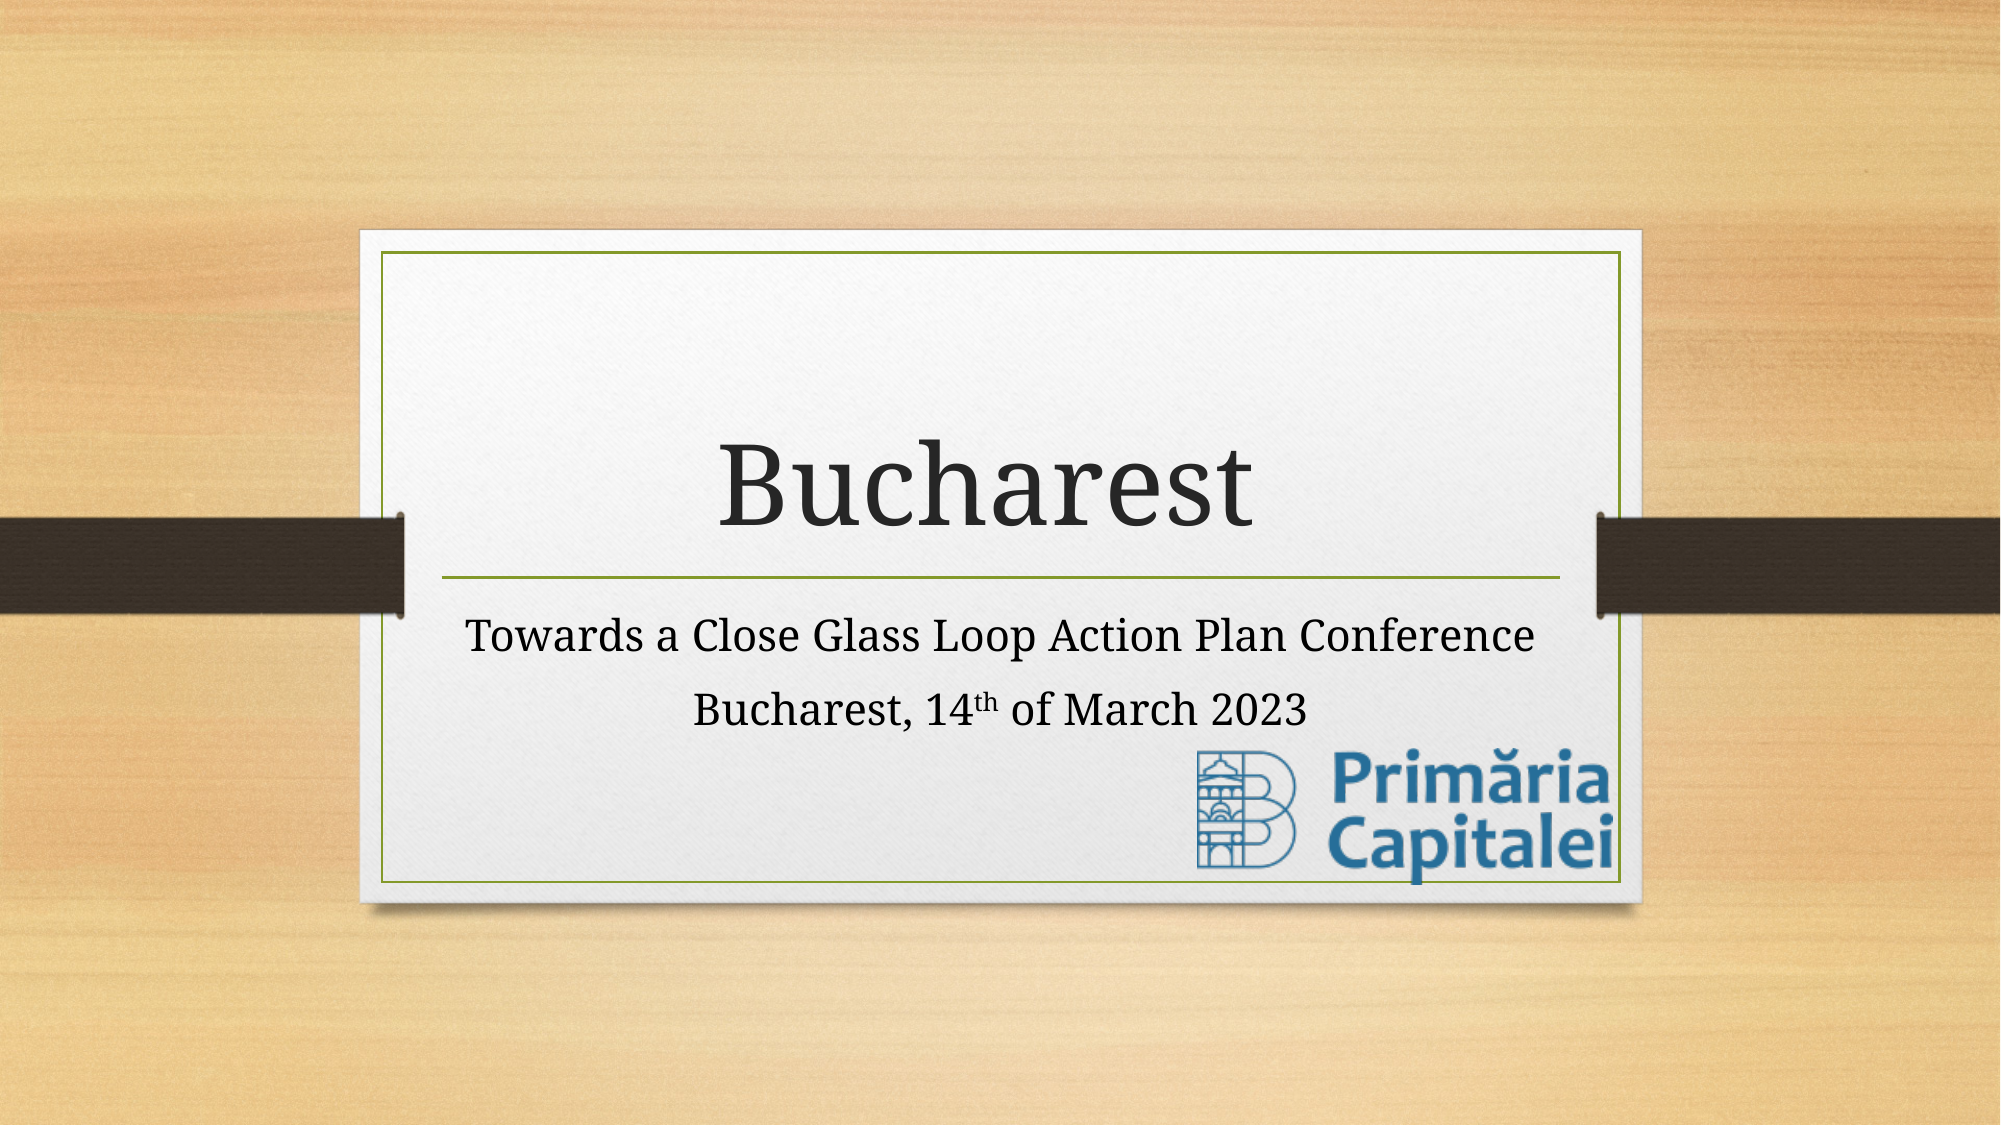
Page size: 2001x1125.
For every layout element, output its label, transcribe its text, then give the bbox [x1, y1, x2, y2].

subtitle Towards a Close Glass Loop Action Plan Conference Bucharest, 14th of March 2023 [441, 600, 1560, 817]
picture [0, 0, 2001, 1125]
title Bucharest [441, 306, 1560, 556]
